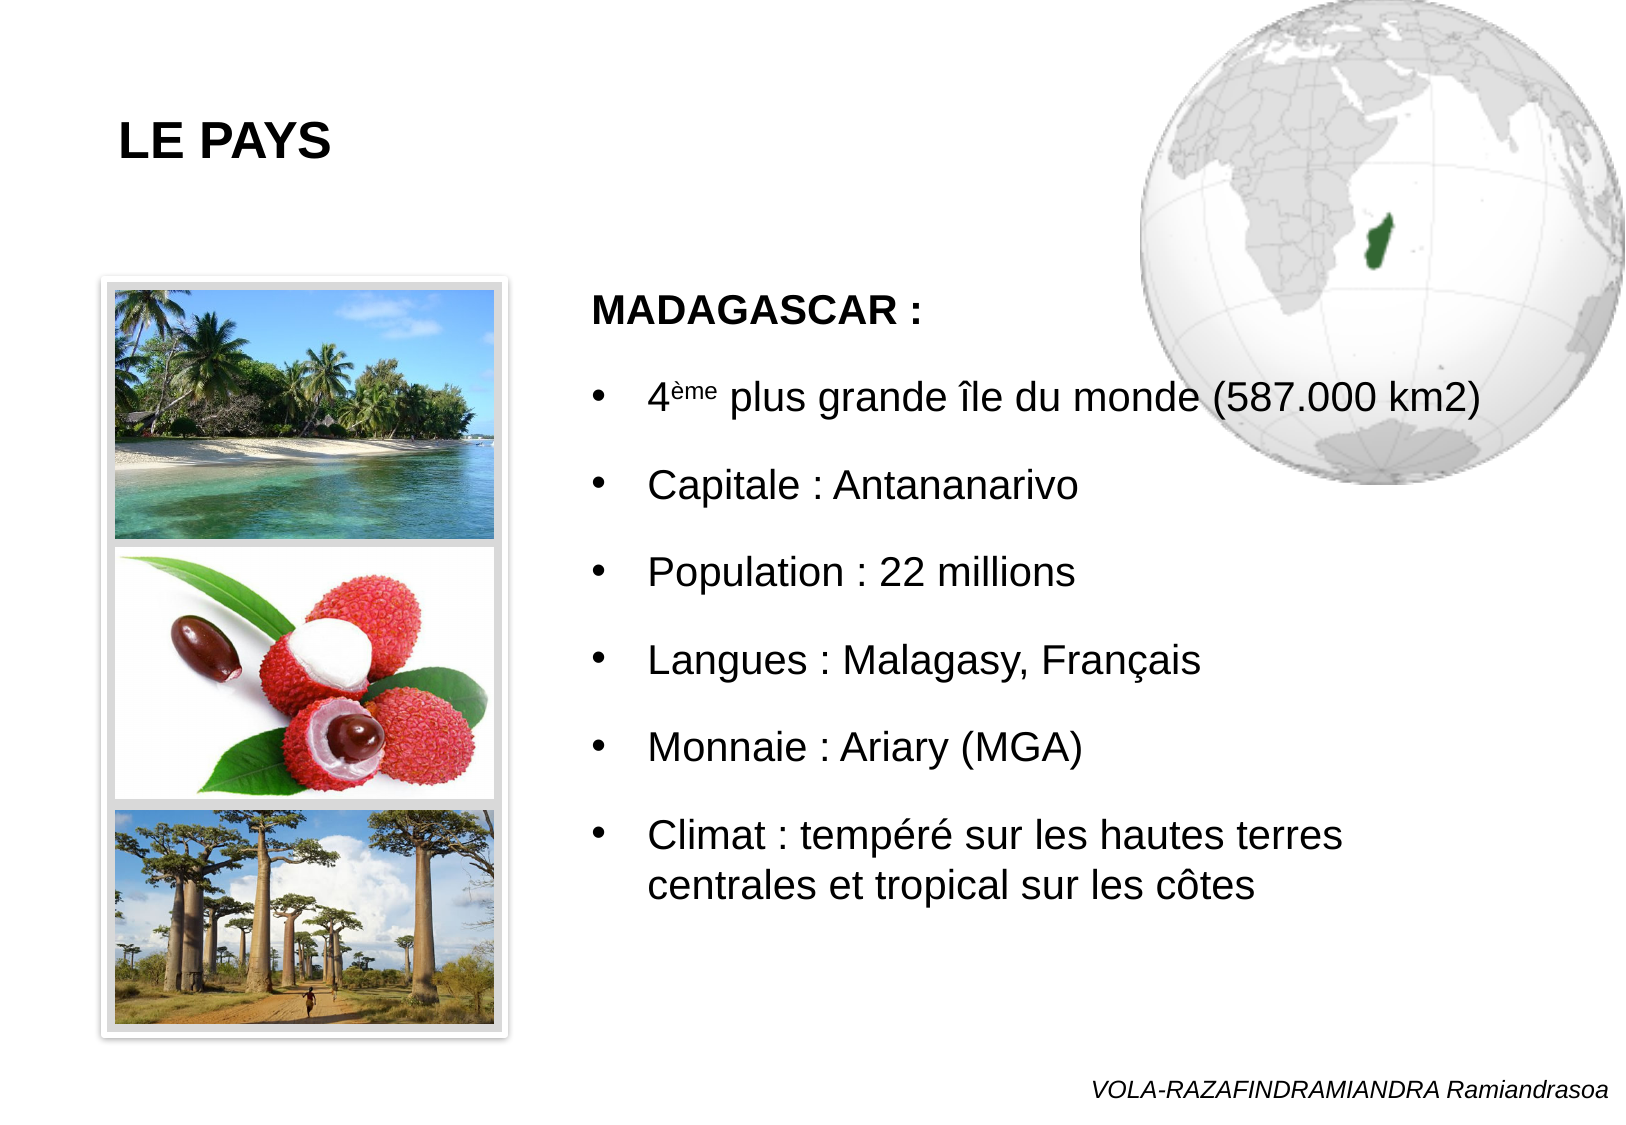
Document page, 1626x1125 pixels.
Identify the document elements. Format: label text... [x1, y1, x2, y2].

picture [115, 290, 494, 539]
picture [115, 810, 494, 1024]
title Le pays [103, 62, 1135, 213]
picture [1140, 0, 1625, 485]
picture [115, 547, 494, 799]
list Madagascar : 4ème plus grande île du monde (587.000 km2) Capitale : Antananarivo Population : 22 millions Langues : Malagasy, Français Monnaie : Ariary (MGA) Climat : tempéré sur les hautes terres centrales et tropical sur les côtes [575, 274, 1513, 1038]
